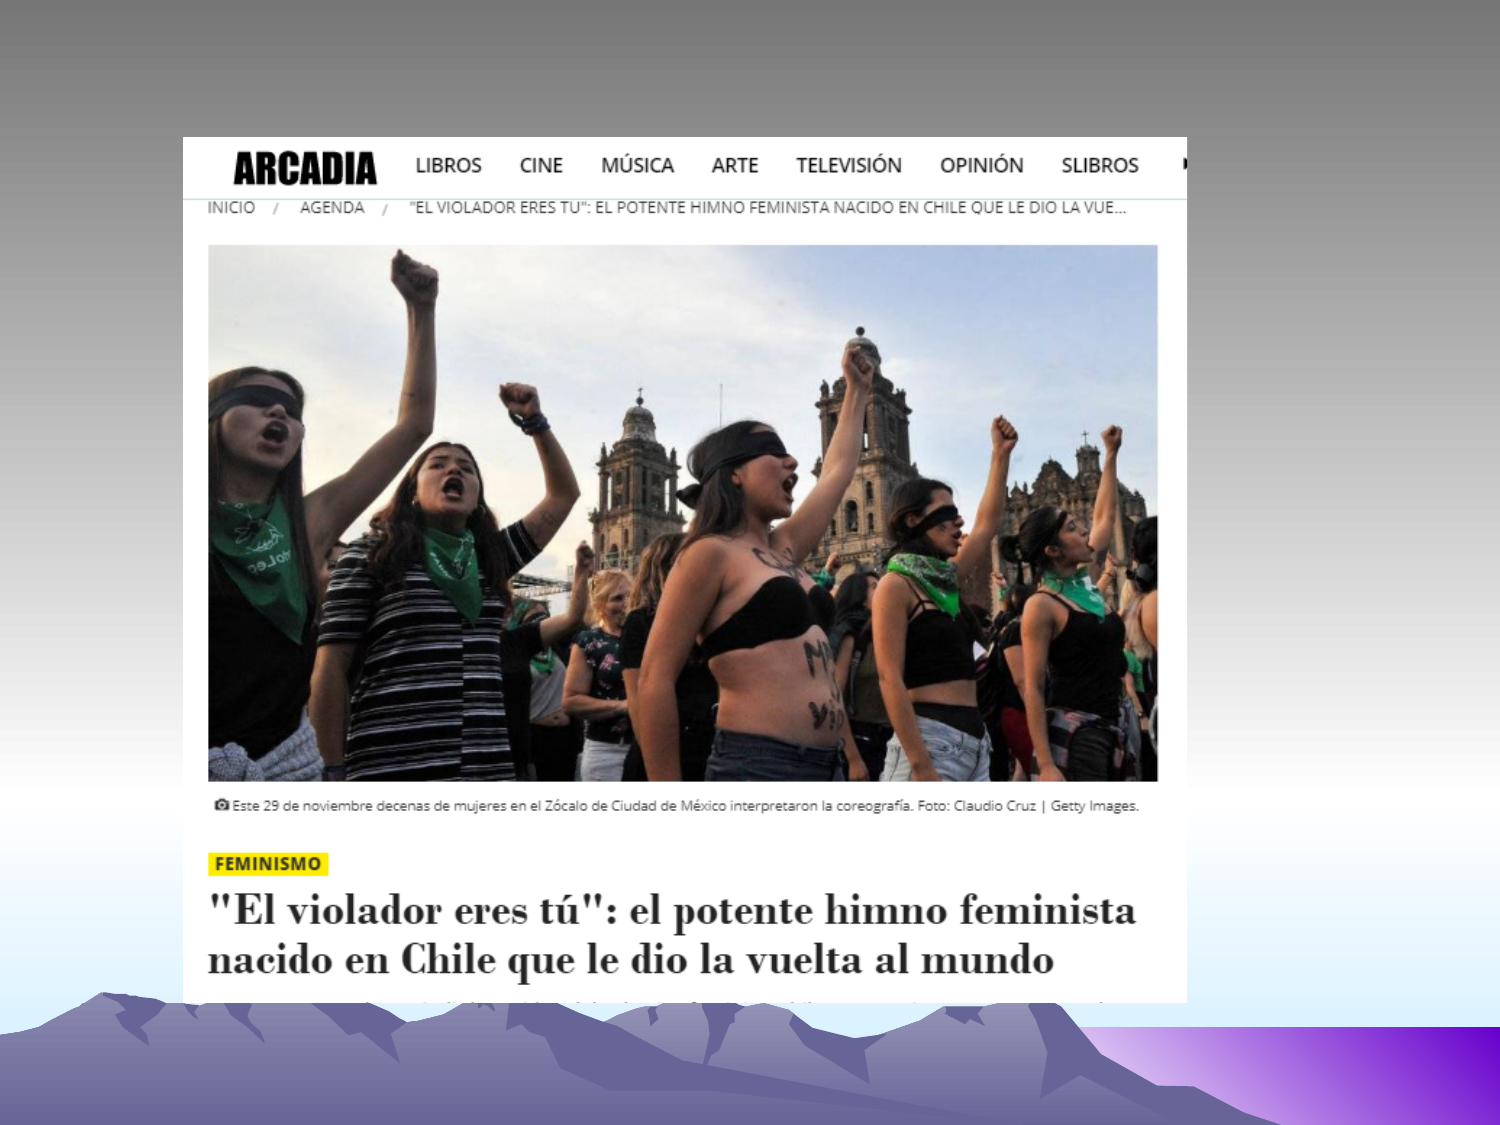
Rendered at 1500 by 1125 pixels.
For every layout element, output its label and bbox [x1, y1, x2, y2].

list [182, 136, 1188, 1004]
